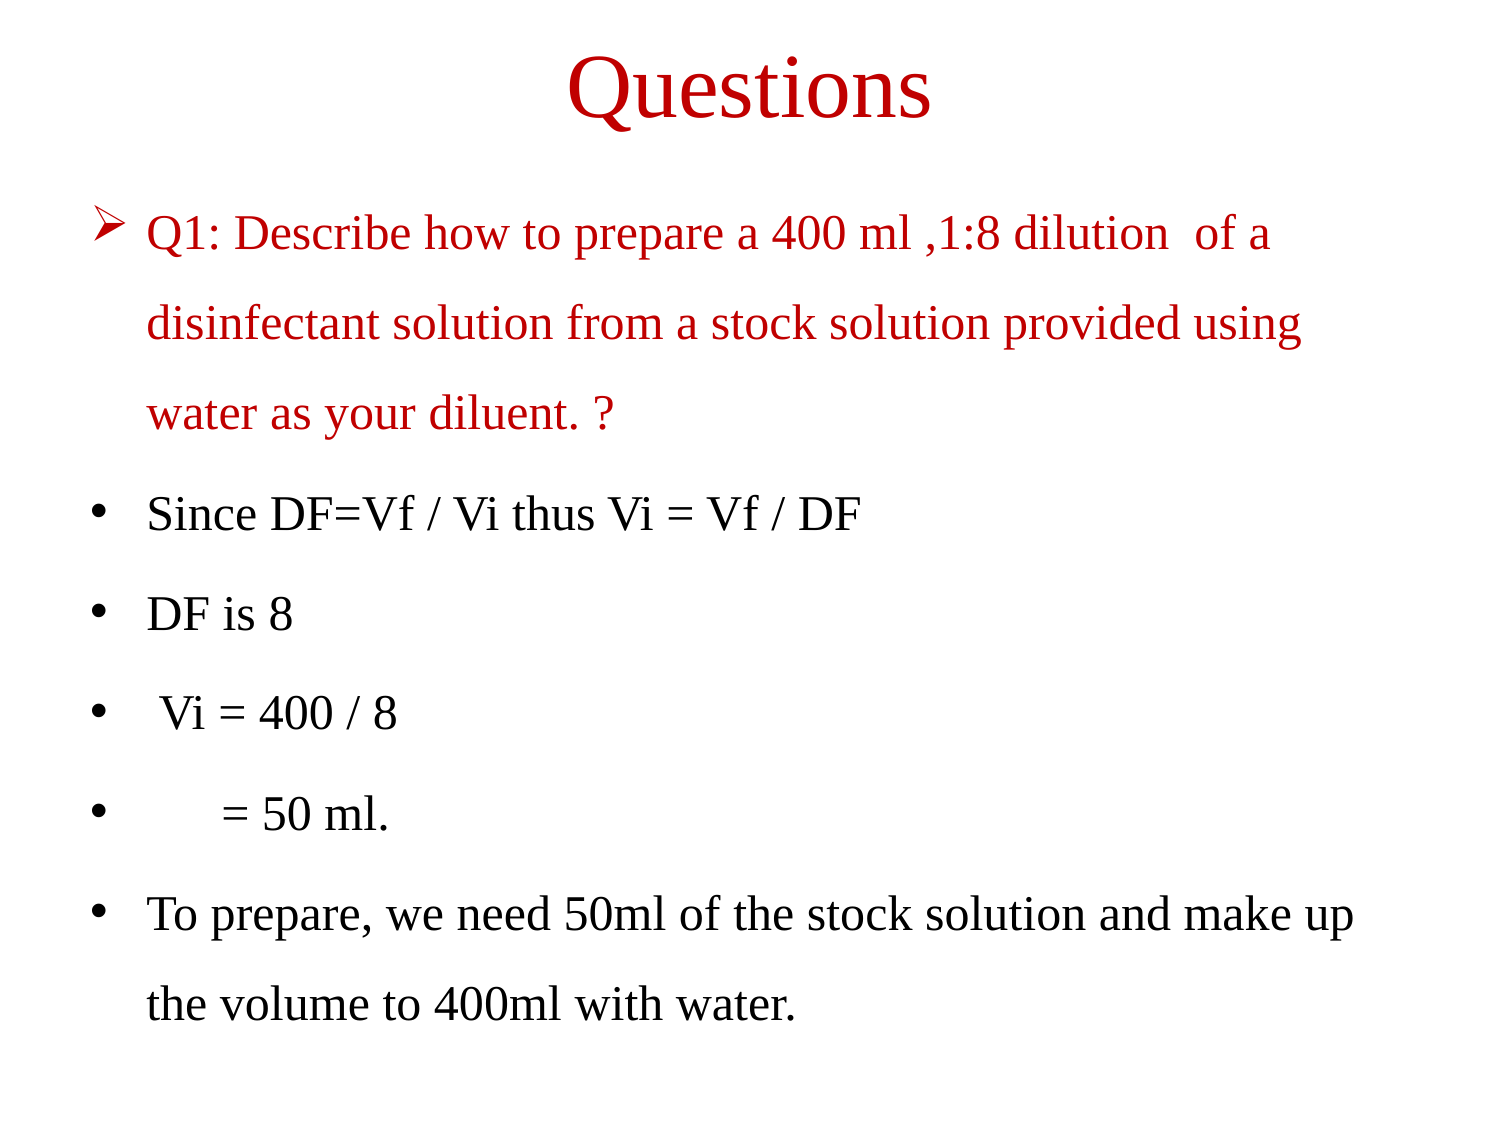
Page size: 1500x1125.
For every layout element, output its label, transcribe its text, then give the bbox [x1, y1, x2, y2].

title Questions [75, 0, 1425, 162]
list Q1: Describe how to prepare a 400 ml ,1:8 dilution of a disinfectant solution from a stock solution provided using water as your diluent. ? Since DF=Vf / Vi thus Vi = Vf / DF DF is 8 Vi = 400 / 8 = 50 ml. To prepare, we need 50ml of the stock solution and make up the volume to 400ml with water. [75, 162, 1425, 1125]
